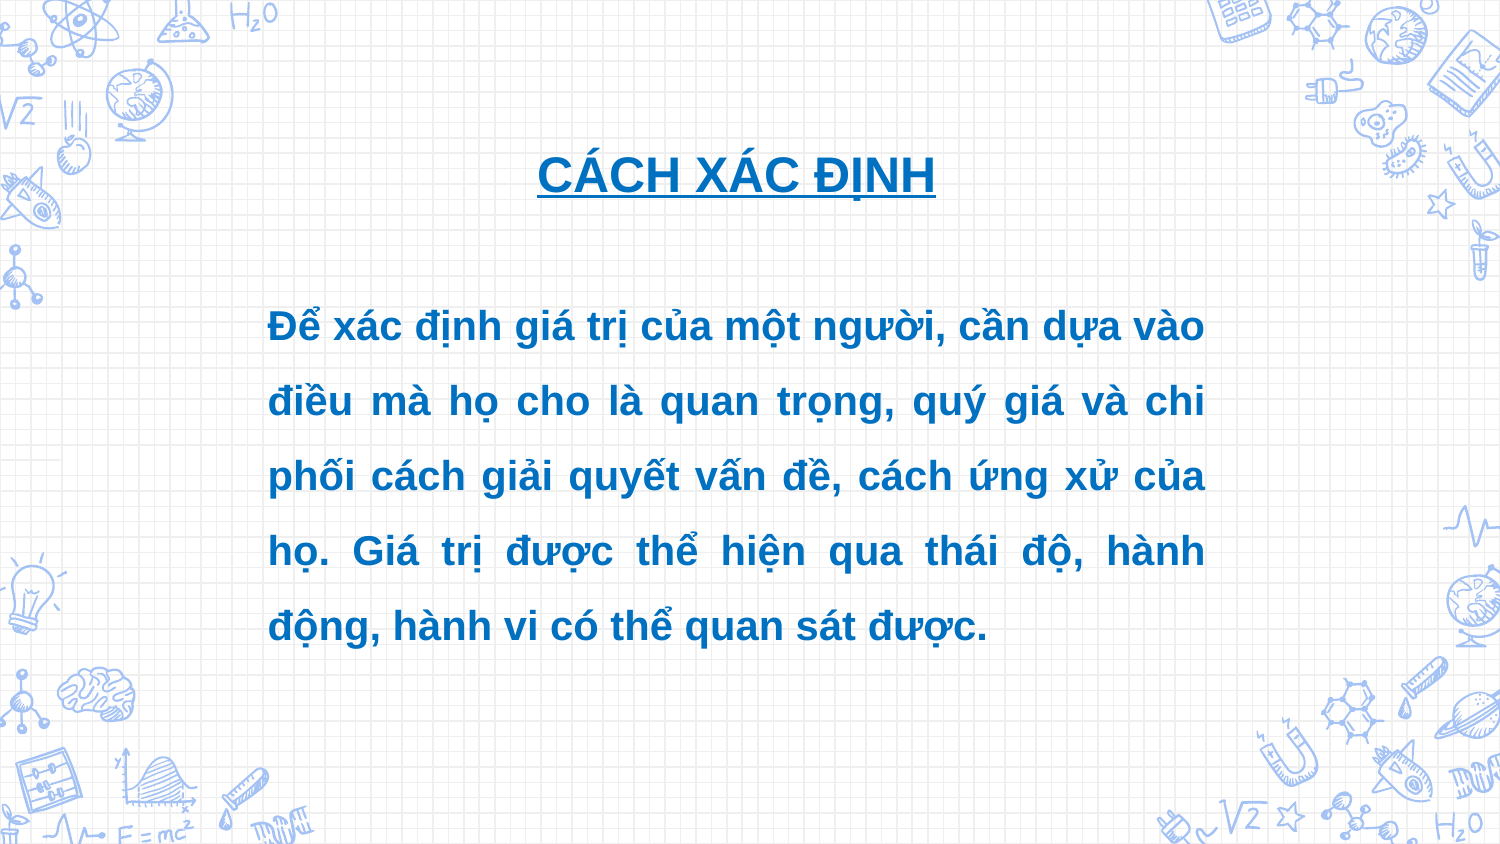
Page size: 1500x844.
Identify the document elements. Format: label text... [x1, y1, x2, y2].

text_box Để xác định giá trị của một người, cần dựa vào điều mà họ cho là quan trọng, quý giá và chi phối cách giải quyết vấn đề, cách ứng xử của họ. Giá trị được thể hiện qua thái độ, hành động, hành vi có thể quan sát được. [252, 266, 1221, 657]
text_box CÁCH XÁC ĐỊNH [522, 135, 952, 210]
